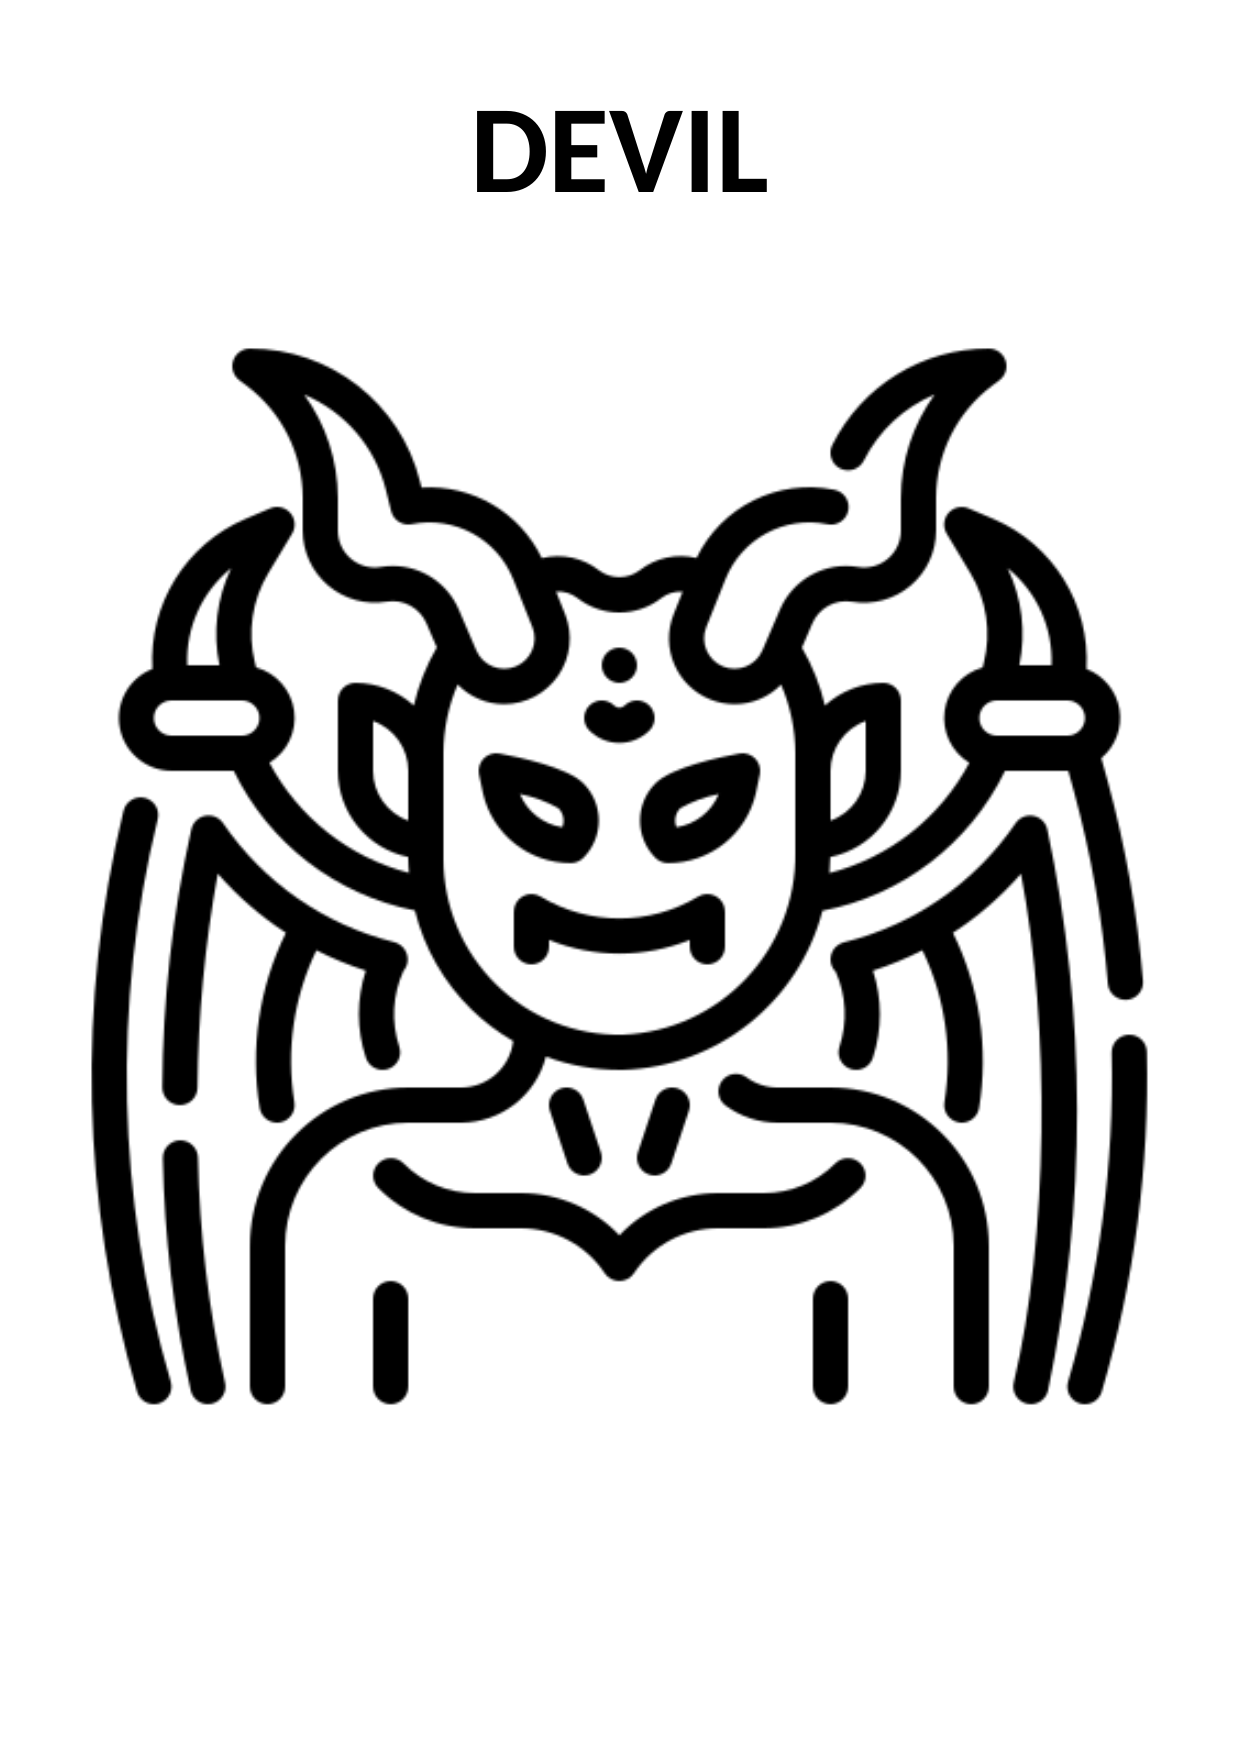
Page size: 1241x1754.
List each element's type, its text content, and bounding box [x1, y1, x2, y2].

text_box DEVIL [22, 52, 1218, 233]
picture [57, 314, 1183, 1440]
